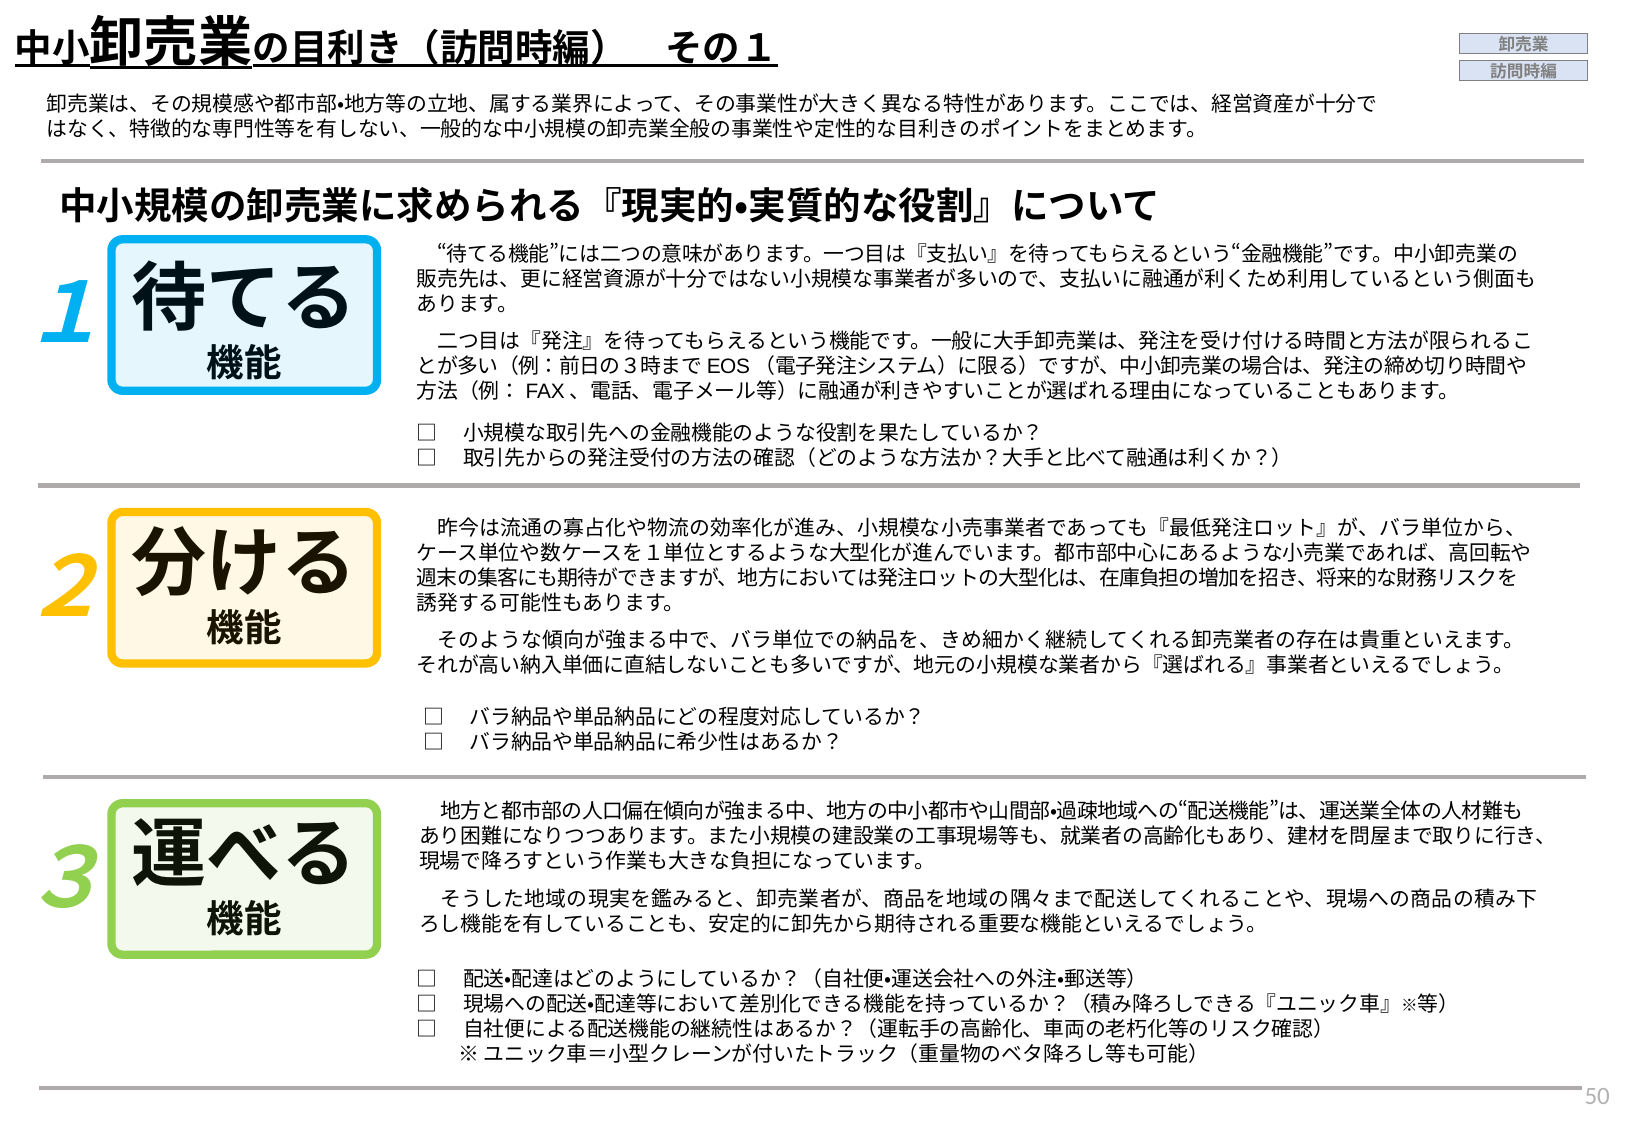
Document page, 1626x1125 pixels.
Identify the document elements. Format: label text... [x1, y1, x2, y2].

text_box 訪問時編 [1459, 60, 1588, 81]
text_box 地方と都市部の人口偏在傾向が強まる中、地方の中小都市や山間部・過疎地域への“配送機能”は、運送業全体の人材難もあり困難になりつつあります。また小規模の建設業の工事現場等も、就業者の高齢化もあり、建材を問屋まで取りに行き、現場で降ろすという作業も大きな負担になっています。 そうした地域の現実を鑑みると、卸売業者が、商品を地域の隅々まで配送してくれることや、現場への商品の積み下ろし機能を有していることも、安定的に卸先から期待される重要な機能といえるでしょう。 [404, 790, 1552, 943]
text_box “待てる機能”には二つの意味があります。一つ目は『支払い』を待ってもらえるという“金融機能”です。中小卸売業の販売先は、更に経営資源が十分ではない小規模な事業者が多いので、支払いに融通が利くため利用しているという側面もあります。 二つ目は『発注』を待ってもらえるという機能です。一般に大手卸売業は、発注を受け付ける時間と方法が限られることが多い（例：前日の３時までEOS（電子発注システム）に限る）ですが、中小卸売業の場合は、発注の締め切り時間や方法（例：FAX、電話、電子メール等）に融通が利きやすいことが選ばれる理由になっていることもあります。 [402, 232, 1552, 411]
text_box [7, 506, 409, 664]
text_box 昨今は流通の寡占化や物流の効率化が進み、小規模な小売事業者であっても『最低発注ロット』が、バラ単位から、ケース単位や数ケースを１単位とするような大型化が進んでいます。都市部中心にあるような小売業であれば、高回転や週末の集客にも期待ができますが、地方においては発注ロットの大型化は、在庫負担の増加を招き、将来的な財務リスクを誘発する可能性もあります。 そのような傾向が強まる中で、バラ単位での納品を、きめ細かく継続してくれる卸売業者の存在は貴重といえます。それが高い納入単価に直結しないことも多いですが、地元の小規模な業者から『選ばれる』事業者といえるでしょう。 [402, 507, 1552, 685]
text_box 卸売業は、その規模感や都市部・地方等の立地、属する業界によって、その事業性が大きく異なる特性があります。ここでは、経営資産が十分ではなく、特徴的な専門性等を有しない、一般的な中小規模の卸売業全般の事業性や定性的な目利きのポイントをまとめます。 [31, 82, 1409, 148]
slide_number 49 [1545, 1065, 1625, 1125]
text_box □ 小規模な取引先への金融機能のような役割を果たしているか？ □ 取引先からの発注受付の方法の確認（どのような方法か？大手と比べて融通は利くか？） [402, 412, 1586, 478]
text_box 中小規模の卸売業に求められる『現実的・実質的な役割』について [44, 174, 1587, 235]
text_box 中小卸売業の目利き（訪問時編） その１ [0, 0, 1058, 80]
text_box □ バラ納品や単品納品にどの程度対応しているか？ □ バラ納品や単品納品に希少性はあるか？ [408, 696, 1592, 762]
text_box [7, 797, 409, 955]
text_box 卸売業 [1459, 33, 1588, 54]
text_box □ 配送・配達はどのようにしているか？（自社便・運送会社への外注・郵送等） □ 現場への配送・配達等において差別化できる機能を持っているか？（積み降ろしできる『ユニック車』※等） □ 自社便による配送機能の継続性はあるか？（運転手の高齢化、車両の老朽化等のリスク確認） ※ ユニック車＝小型クレーンが付いたトラック（重量物のベタ降ろし等も可能） [402, 958, 1584, 1074]
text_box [7, 239, 409, 394]
